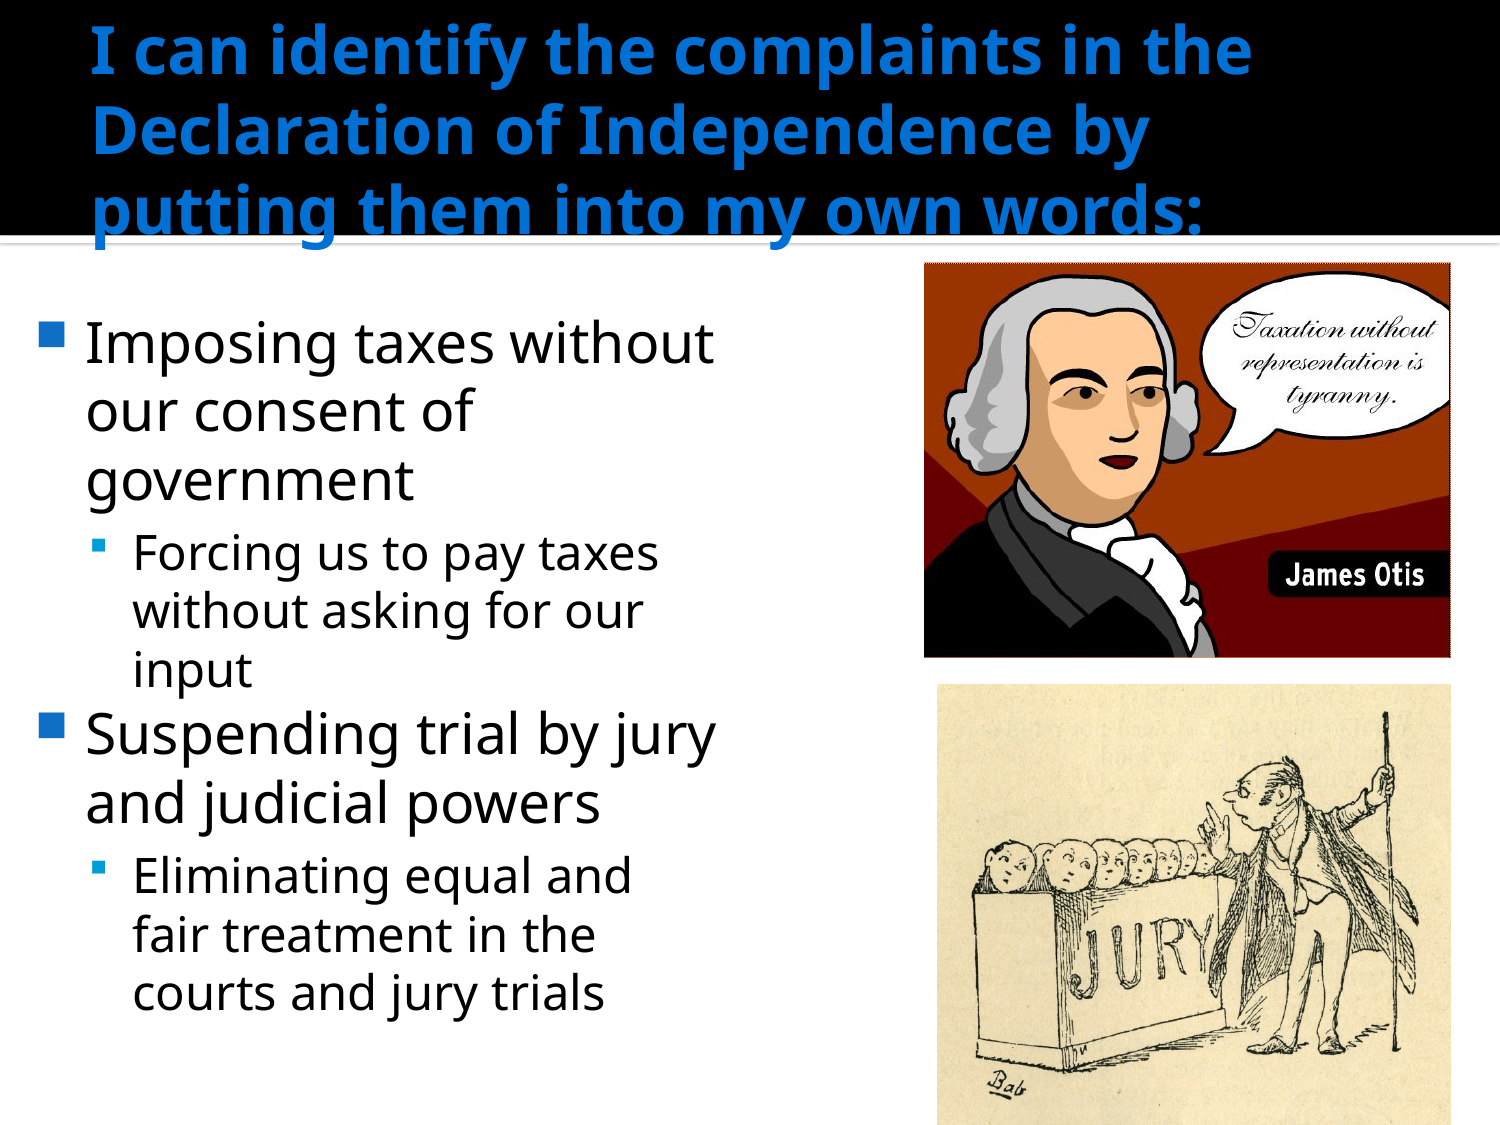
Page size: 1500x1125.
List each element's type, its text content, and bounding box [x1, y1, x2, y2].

picture [937, 684, 1451, 1125]
list Imposing taxes without our consent of government Forcing us to pay taxes without asking for our input Suspending trial by jury and judicial powers Eliminating equal and fair treatment in the courts and jury trials [0, 291, 738, 1050]
title I can identify the complaints in the Declaration of Independence by putting them into my own words: [75, 24, 1425, 231]
picture [924, 262, 1451, 658]
